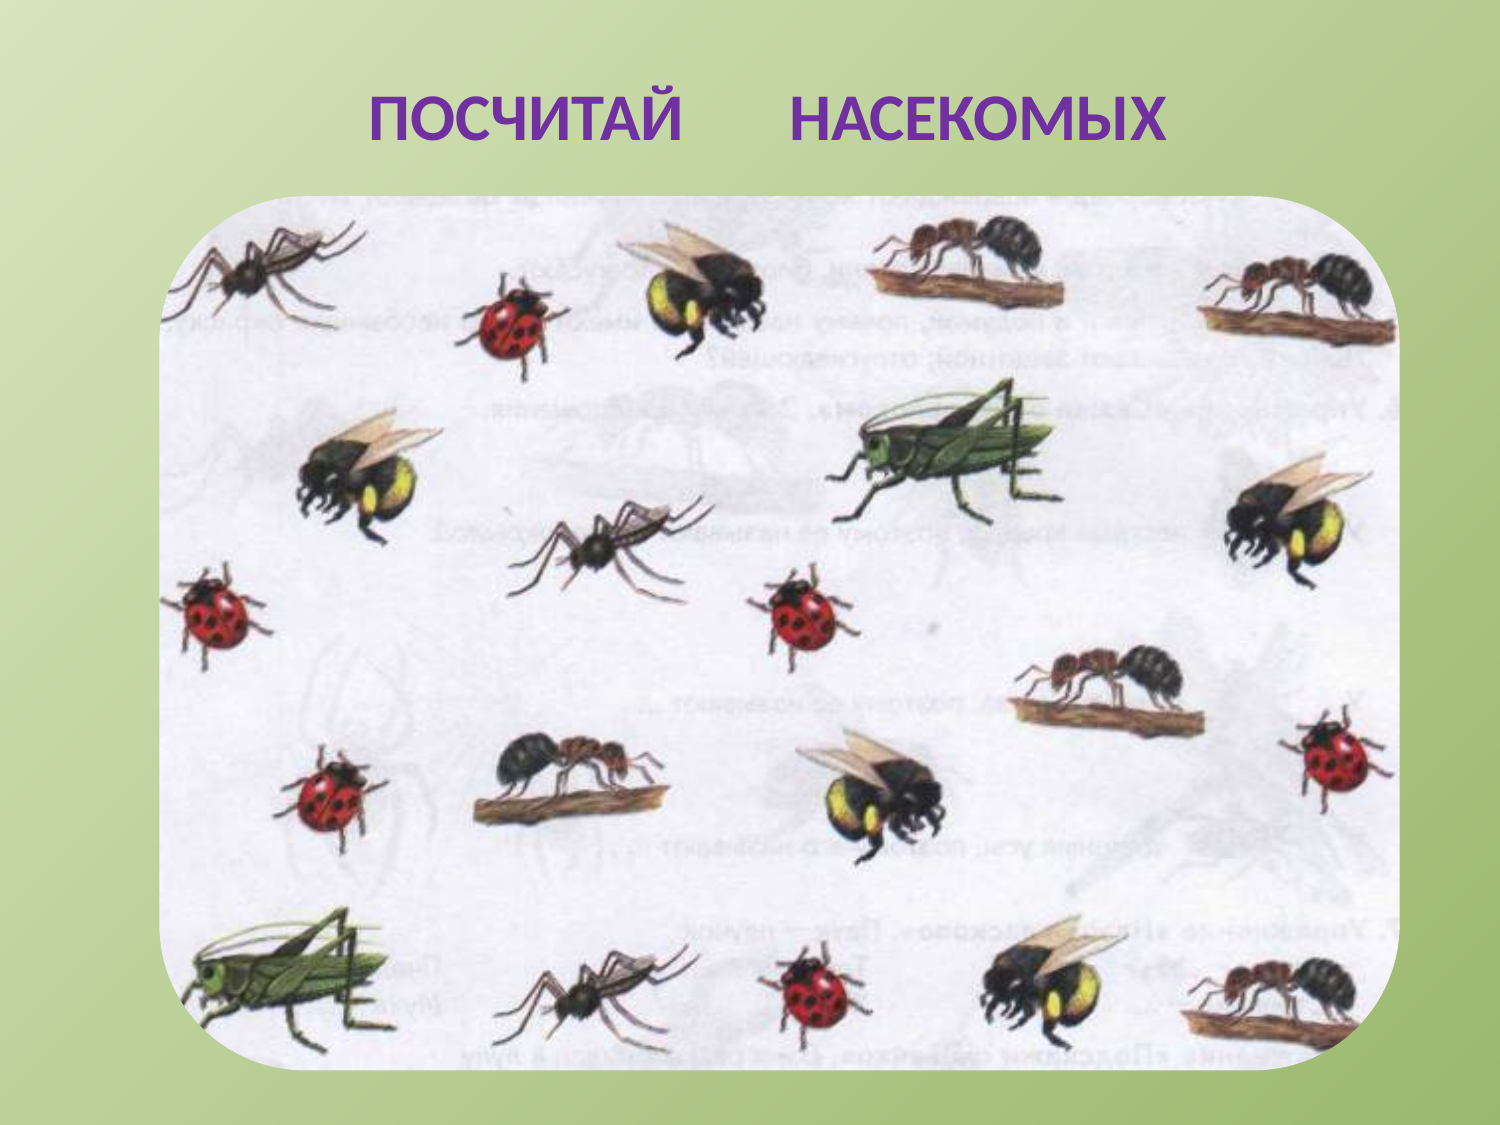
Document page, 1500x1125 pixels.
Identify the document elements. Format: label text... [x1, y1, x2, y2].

picture [159, 195, 1400, 1071]
text_box ПОСЧИТАЙ НАСЕКОМЫХ [230, 66, 1306, 161]
